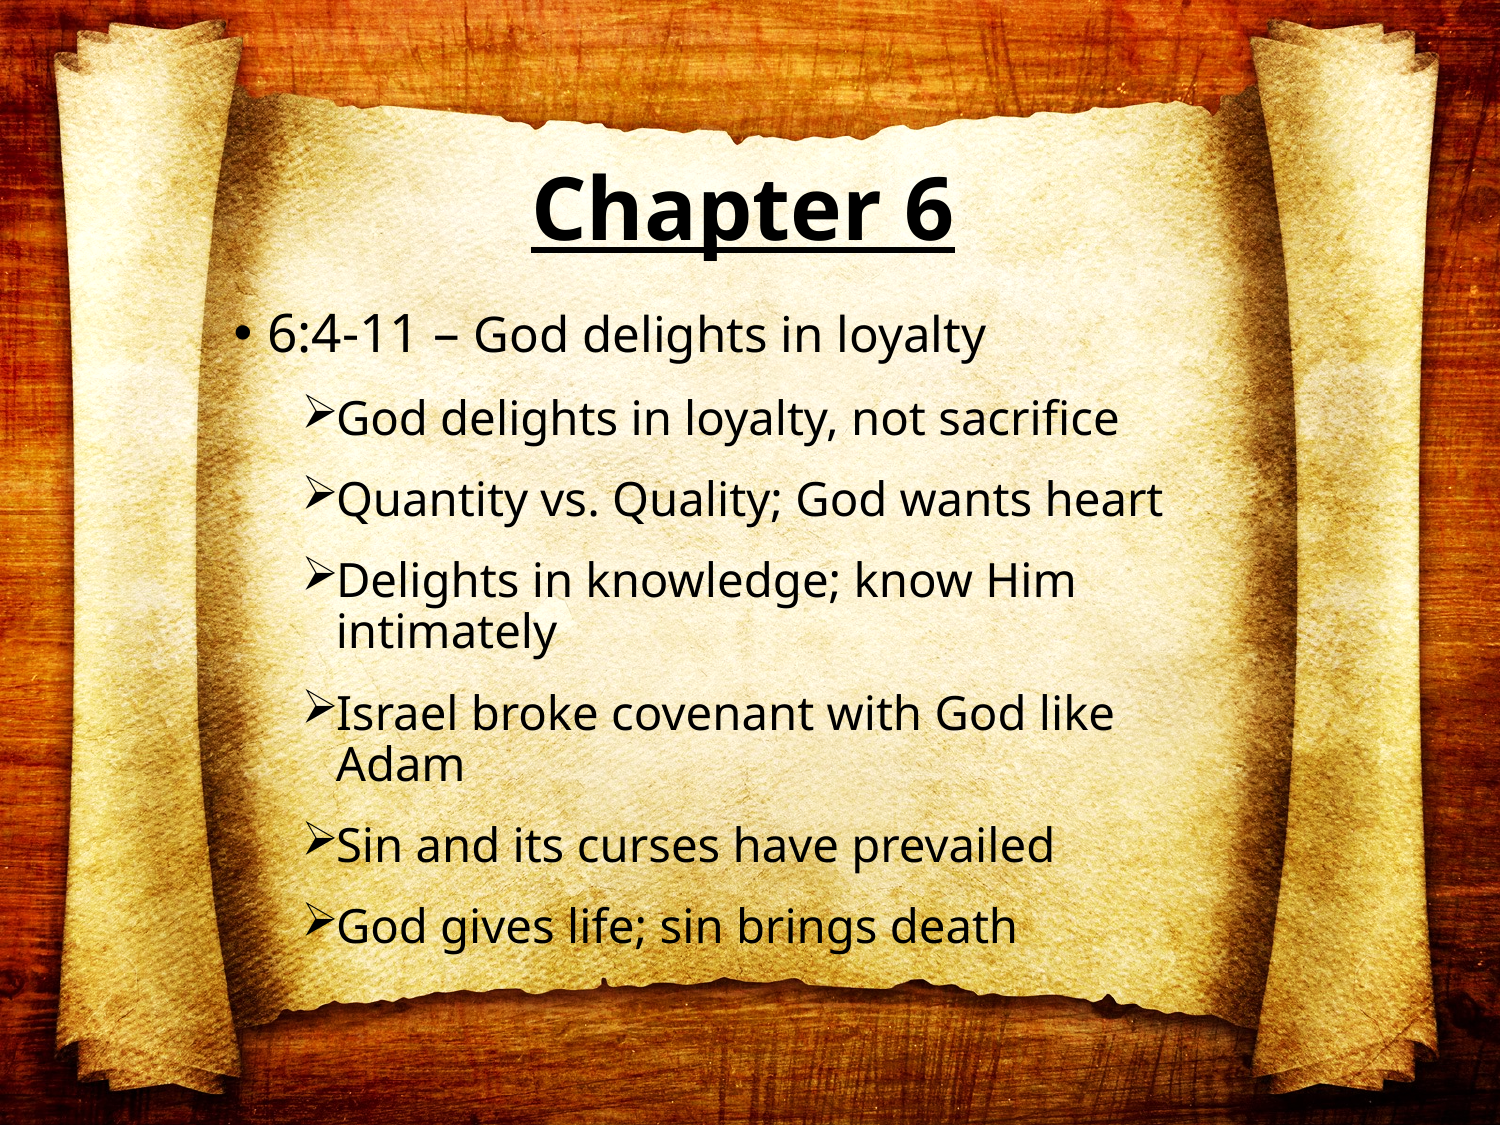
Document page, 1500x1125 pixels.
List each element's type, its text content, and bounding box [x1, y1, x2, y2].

title Chapter 6 [382, 146, 1104, 278]
list 6:4-11 – God delights in loyalty God delights in loyalty, not sacrifice Quantity vs. Quality; God wants heart Delights in knowledge; know Him intimately Israel broke covenant with God like Adam Sin and its curses have prevailed God gives life; sin brings death [218, 299, 1262, 967]
picture [0, 0, 1500, 1125]
